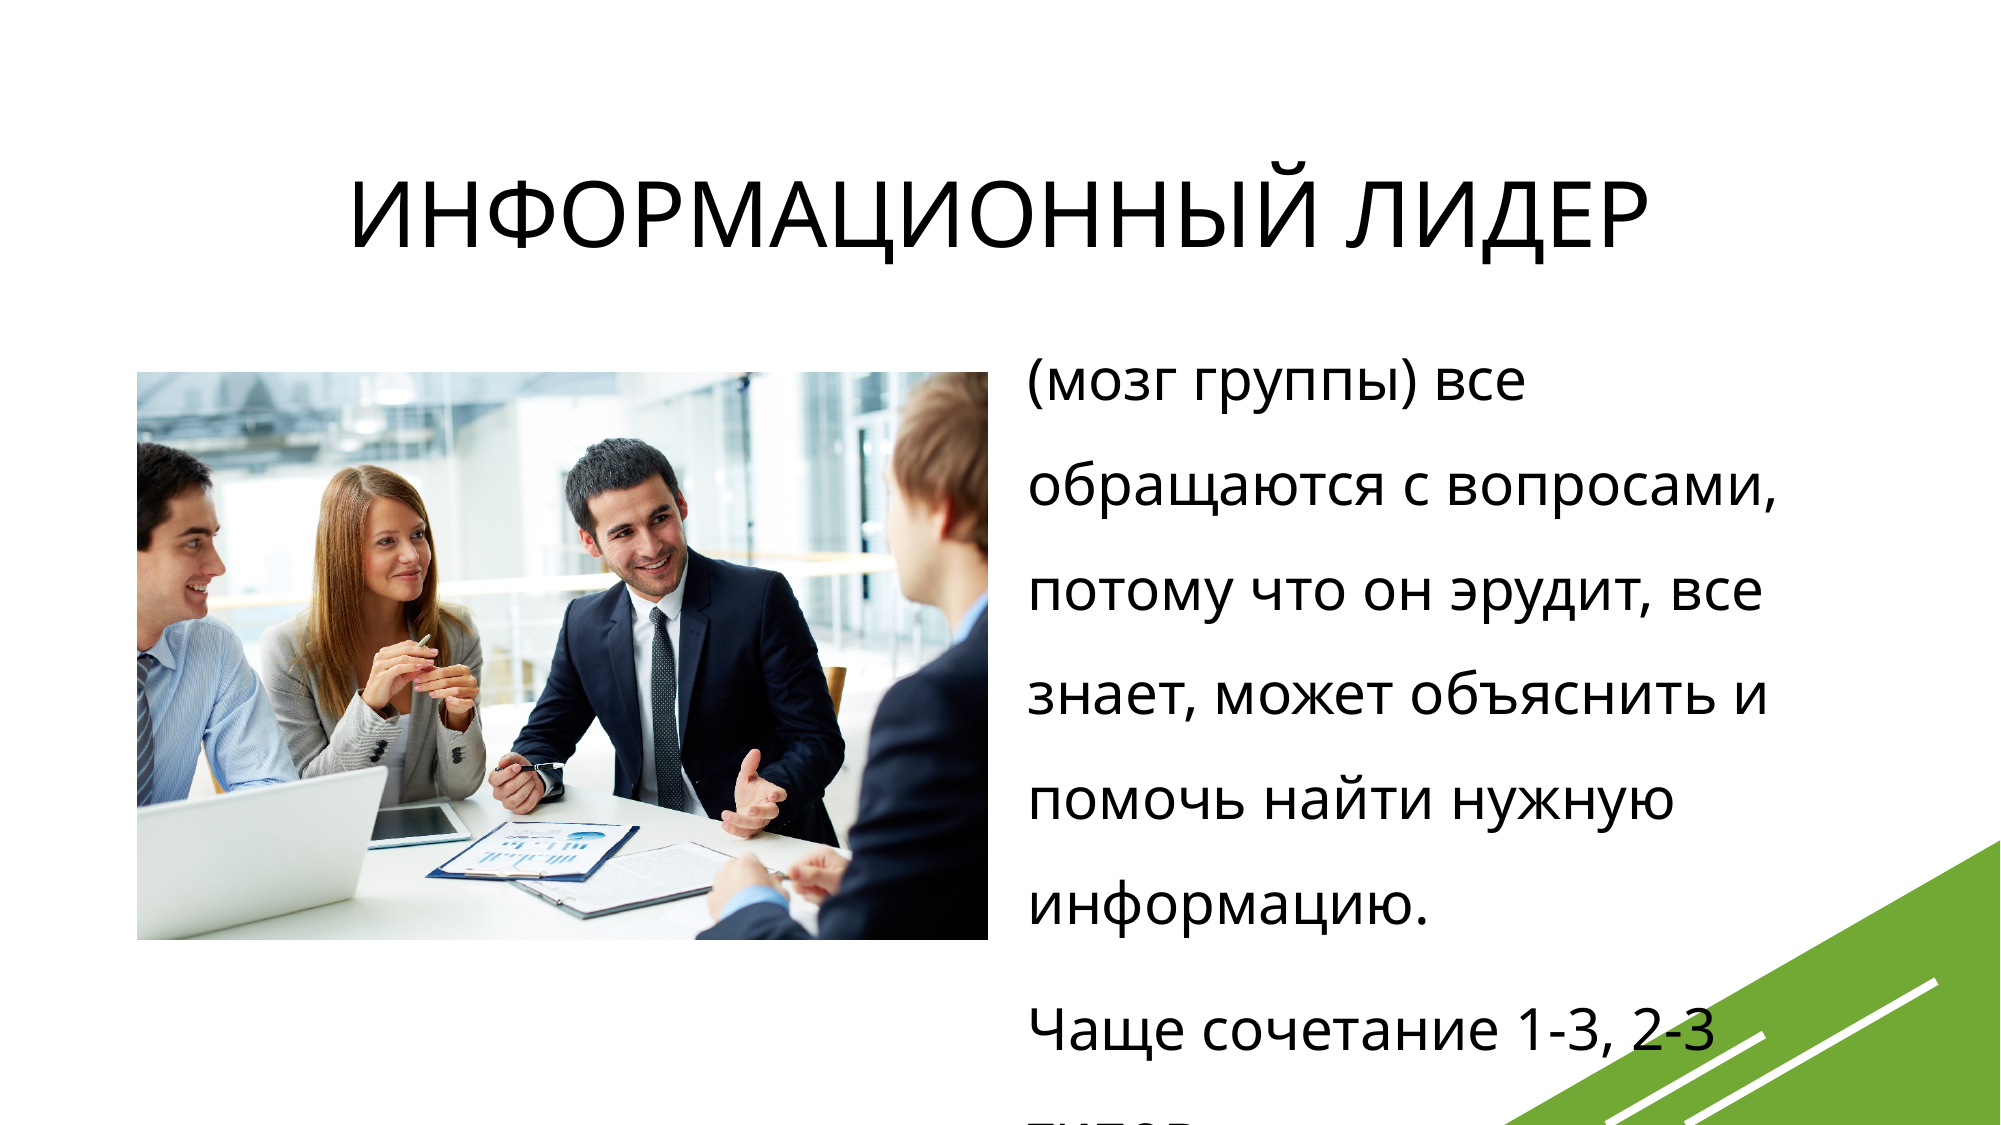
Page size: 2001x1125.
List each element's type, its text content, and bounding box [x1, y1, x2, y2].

title ИНФОРМАЦИОННЫЙ ЛИДЕР [137, 158, 1863, 278]
list (мозг группы) все обращаются с вопросами, потому что он эрудит, все знает, может объяснить и помочь найти нужную информацию. Чаще сочетание 1-3, 2-3 типов [1012, 299, 1863, 1014]
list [137, 372, 988, 940]
